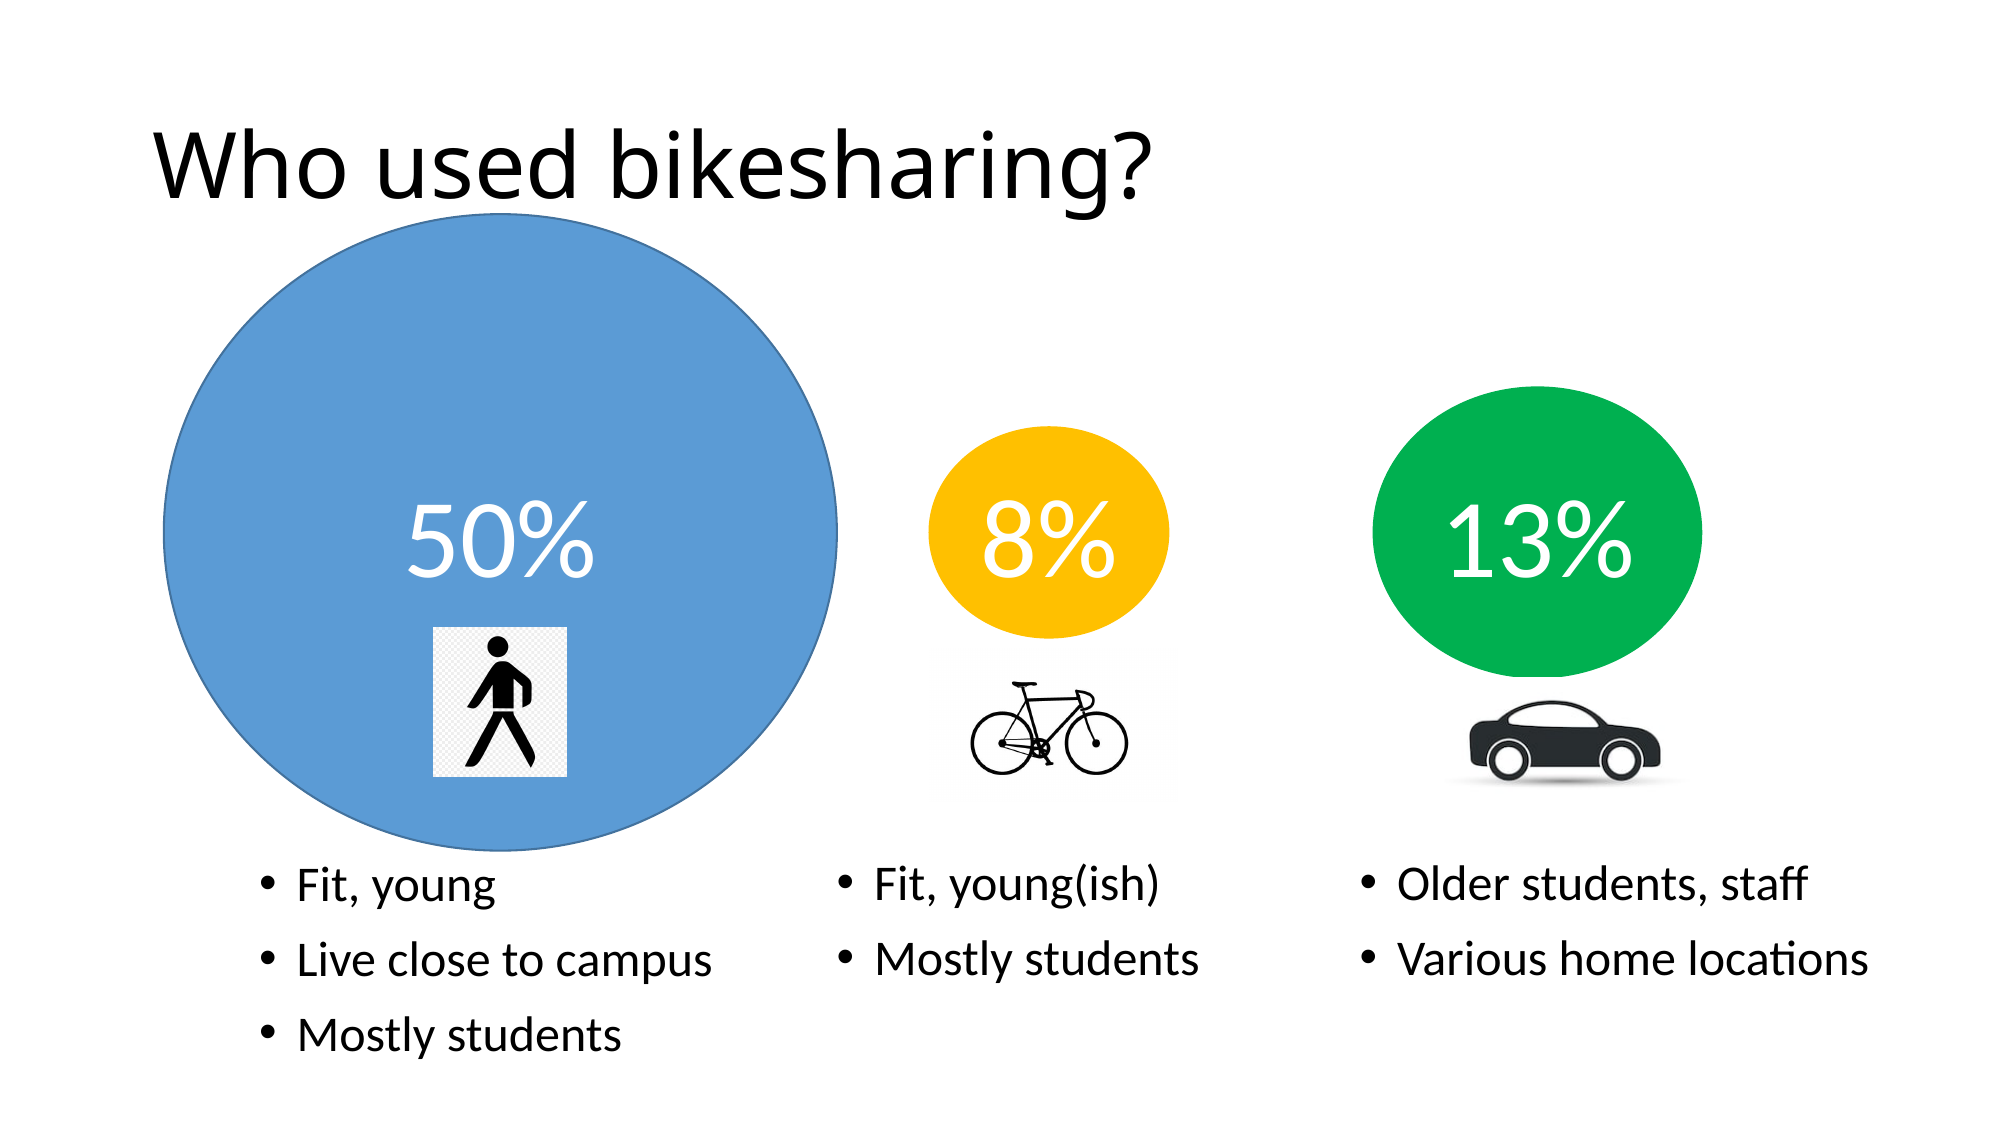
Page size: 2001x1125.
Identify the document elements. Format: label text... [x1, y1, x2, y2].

text_box Older students, staff Various home locations [1344, 849, 2000, 1071]
text_box 13% [1372, 386, 1703, 677]
text_box 8% [928, 426, 1170, 639]
picture [1428, 677, 1702, 808]
text_box Fit, young(ish) Mostly students [821, 850, 1535, 1072]
text_box 50% [162, 213, 838, 852]
picture [433, 627, 567, 777]
title Who used bikesharing? [137, 59, 1863, 278]
picture [929, 648, 1178, 802]
list Fit, young Live close to campus Mostly students [244, 850, 821, 1072]
